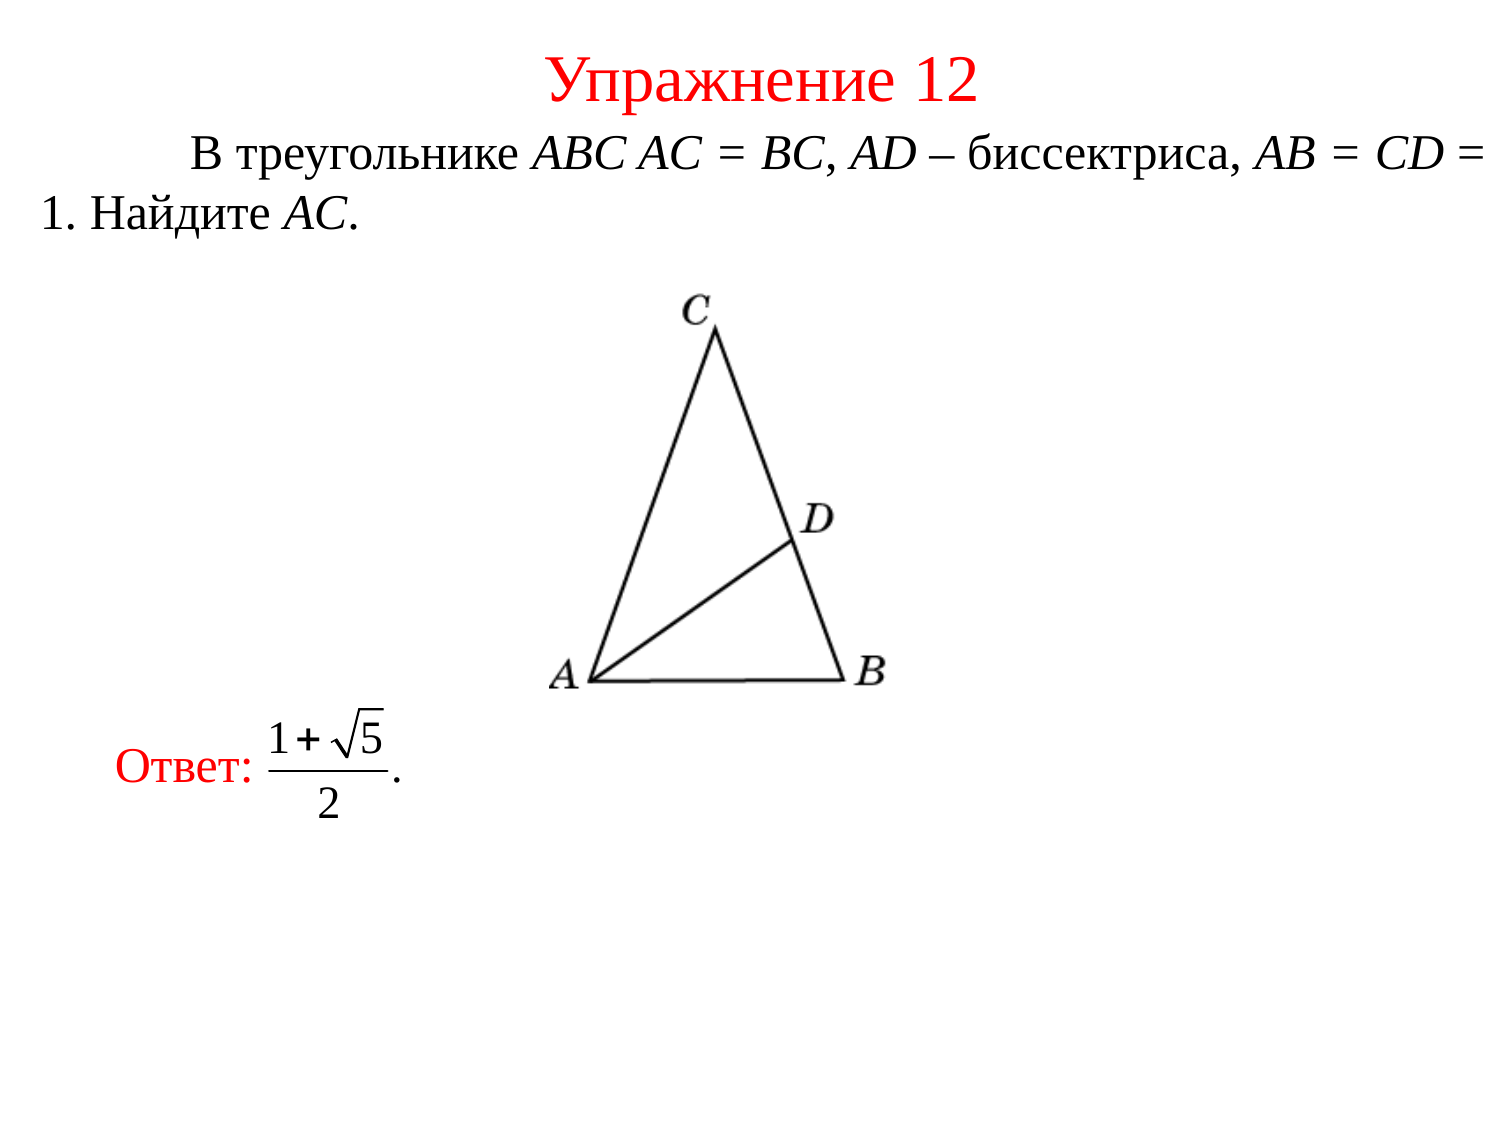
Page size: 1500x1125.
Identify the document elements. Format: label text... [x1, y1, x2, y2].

title Упражнение 12 [125, 24, 1400, 125]
picture [549, 287, 889, 702]
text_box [99, 699, 600, 826]
text_box В треугольнике ABC AC = BC, AD – биссектриса, AB = CD = 1. Найдите AC. [24, 112, 1500, 248]
